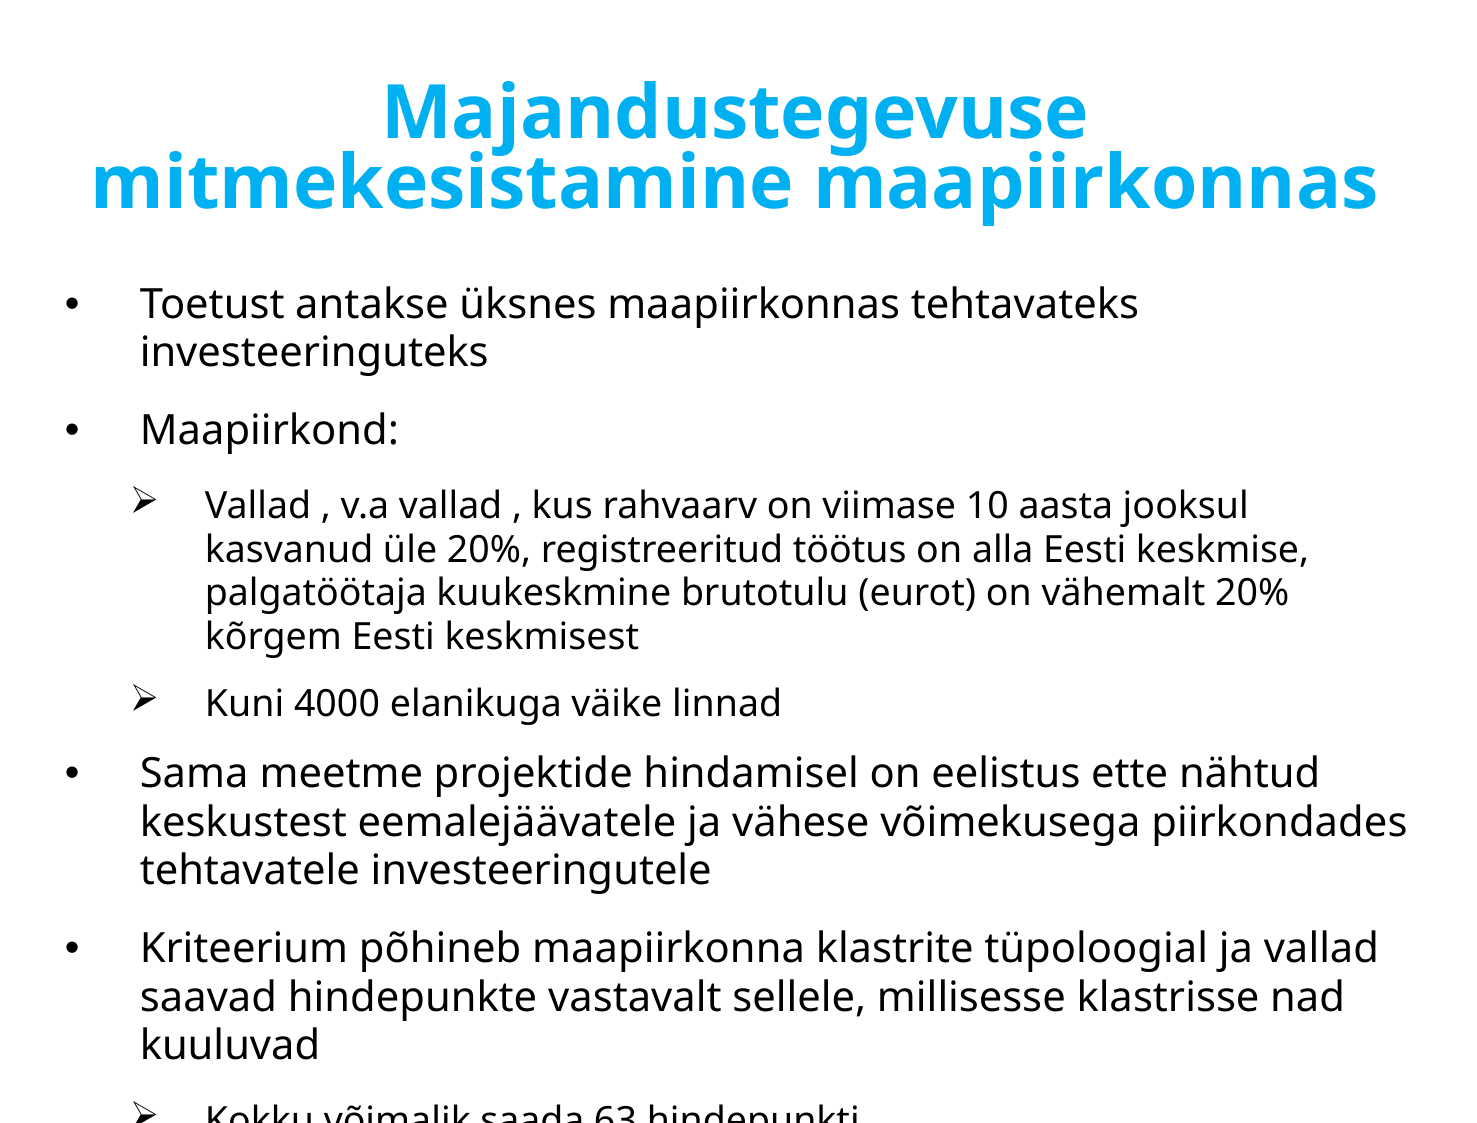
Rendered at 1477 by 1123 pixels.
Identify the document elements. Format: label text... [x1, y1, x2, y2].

list Toetust antakse üksnes maapiirkonnas tehtavateks investeeringuteks Maapiirkond: Vallad , v.a vallad , kus rahvaarv on viimase 10 aasta jooksul kasvanud üle 20%, registreeritud töötus on alla Eesti keskmise, palgatöötaja kuukeskmine brutotulu (eurot) on vähemalt 20% kõrgem Eesti keskmisest Kuni 4000 elanikuga väike linnad Sama meetme projektide hindamisel on eelistus ette nähtud keskustest eemalejäävatele ja vähese võimekusega piirkondades tehtavatele investeeringutele Kriteerium põhineb maapiirkonna klastrite tüpoloogial ja vallad saavad hindepunkte vastavalt sellele, millisesse klastrisse nad kuuluvad Kokku võimalik saada 63 hindepunkti Erinevatele klastritele 1-6 hindepunkti [64, 277, 1412, 1031]
title Majandustegevuse mitmekesistamine maapiirkonnas [82, 49, 1388, 257]
